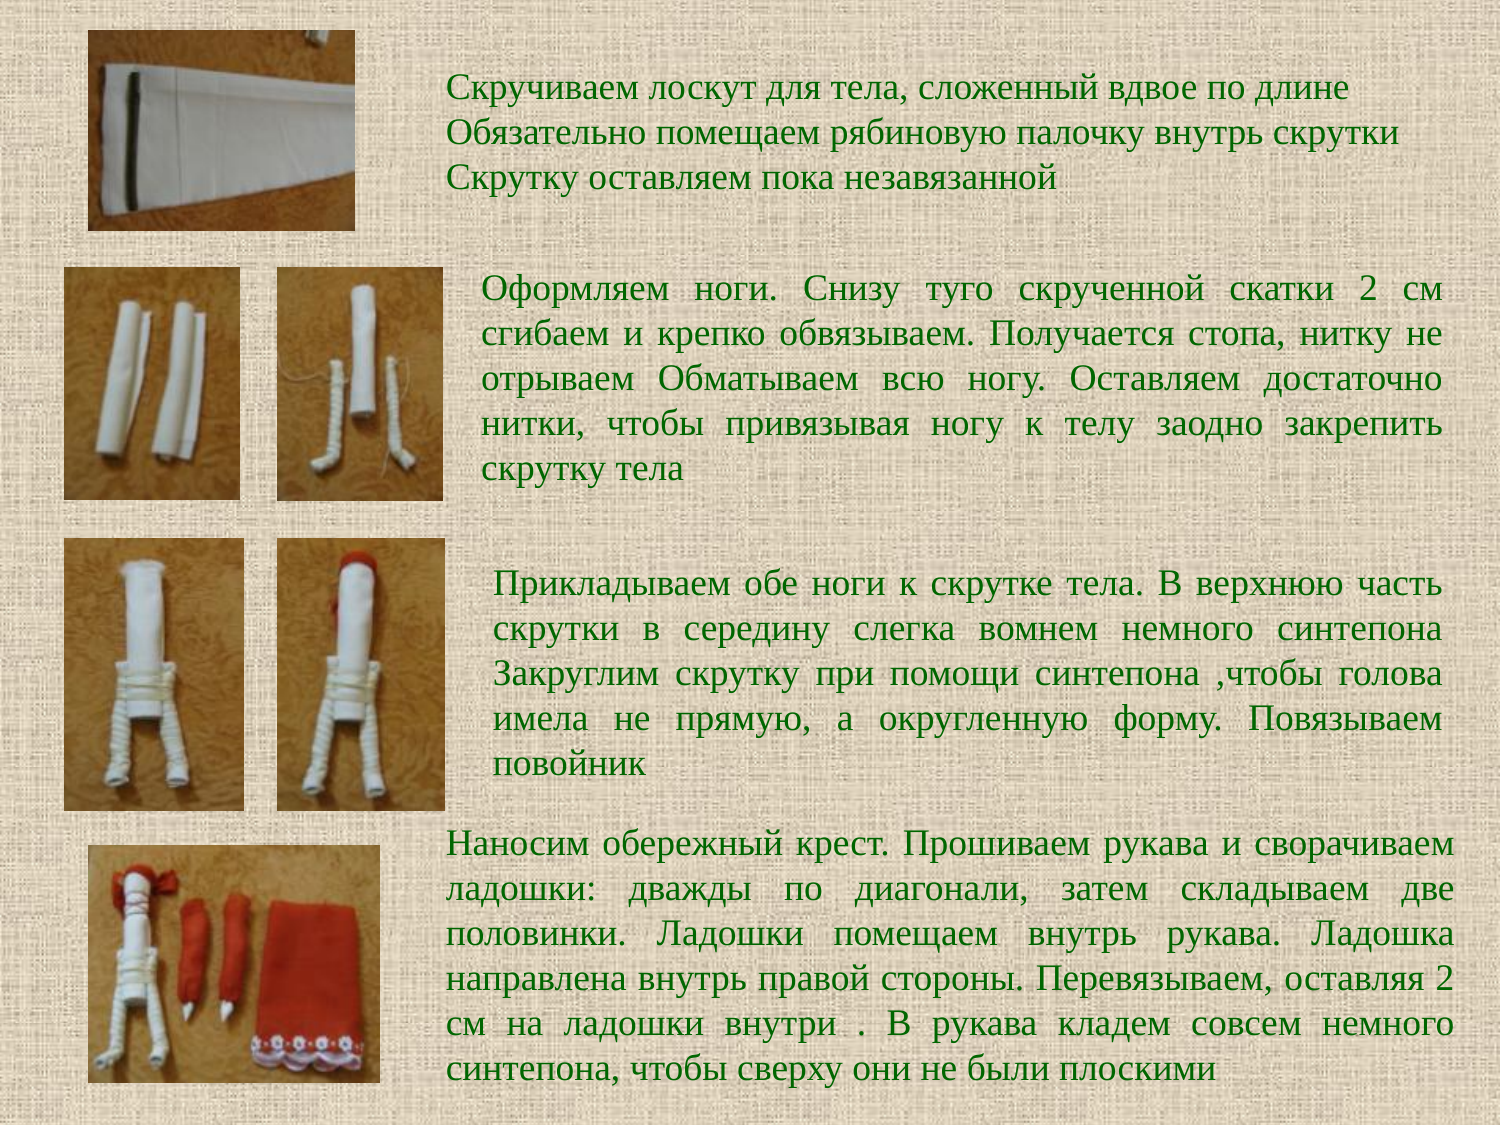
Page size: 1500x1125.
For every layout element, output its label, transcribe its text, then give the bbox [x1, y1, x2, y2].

picture [0, 0, 1500, 1125]
text_box Скручиваем лоскут для тела, сложенный вдвое по длине Обязательно помещаем рябиновую палочку внутрь скрутки Скрутку оставляем пока незавязанной [430, 54, 1447, 205]
text_box Оформляем ноги. Снизу туго скрученной скатки 2 см сгибаем и крепко обвязываем. Получается стопа, нитку не отрываем Обматываем всю ногу. Оставляем достаточно нитки, чтобы привязывая ногу к телу заодно закрепить скрутку тела [466, 255, 1459, 496]
text_box Прикладываем обе ноги к скрутке тела. В верхнюю часть скрутки в середину слегка вомнем немного синтепона Закруглим скрутку при помощи синтепона ,чтобы голова имела не прямую, а округленную форму. Повязываем повойник [478, 550, 1459, 791]
text_box Наносим обережный крест. Прошиваем рукава и сворачиваем ладошки: дважды по диагонали, затем складываем две половинки. Ладошки помещаем внутрь рукава. Ладошка направлена внутрь правой стороны. Перевязываем, оставляя 2 см на ладошки внутри . В рукава кладем совсем немного синтепона, чтобы сверху они не были плоскими [430, 810, 1471, 1096]
